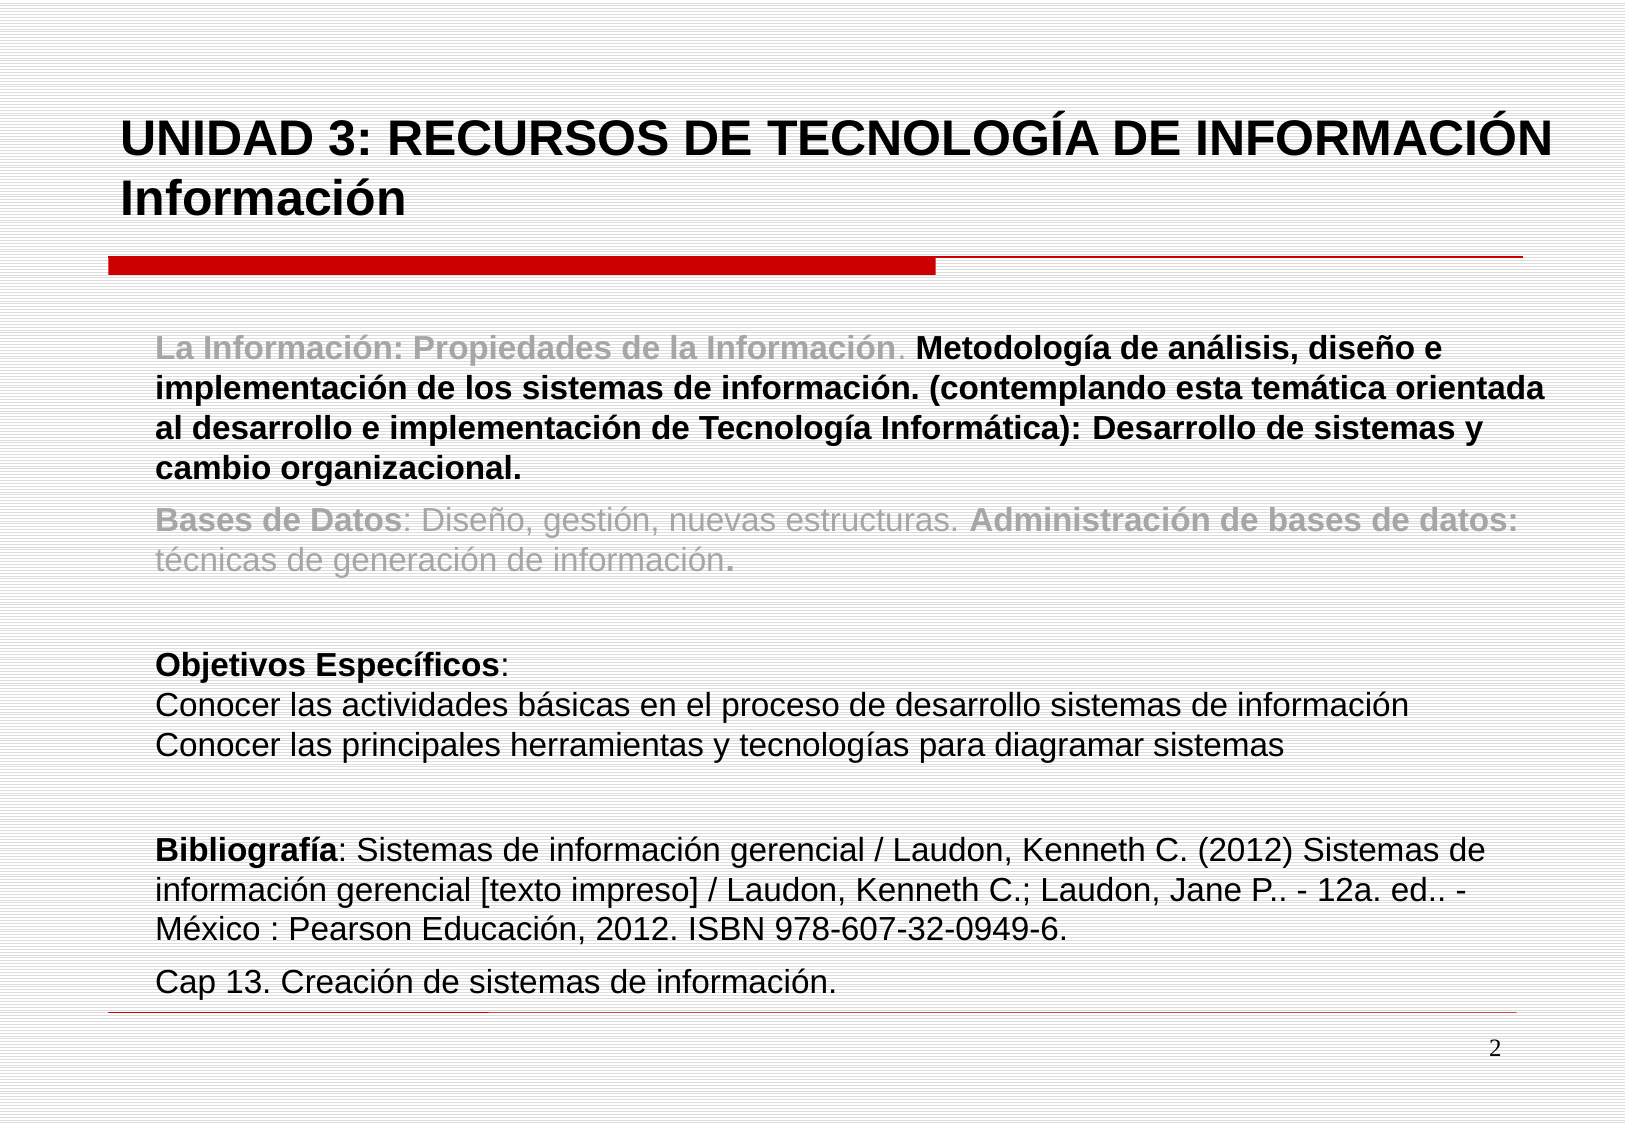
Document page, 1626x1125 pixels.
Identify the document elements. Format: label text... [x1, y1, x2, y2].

text_box UNIDAD 3: RECURSOS DE TECNOLOGÍA DE INFORMACIÓN Información [106, 98, 1602, 306]
text_box La Información: Propiedades de la Información. Metodología de análisis, diseño e implementación de los sistemas de información. (contemplando esta temática orientada al desarrollo e implementación de Tecnología Informática): Desarrollo de sistemas y cambio organizacional. Bases de Datos: Diseño, gestión, nuevas estructuras. Administración de bases de datos: técnicas de generación de información. Objetivos Específicos: Conocer las actividades básicas en el proceso de desarrollo sistemas de información Conocer las principales herramientas y tecnologías para diagramar sistemas Bibliografía: Sistemas de información gerencial / Laudon, Kenneth C. (2012) Sistemas de información gerencial [texto impreso] / Laudon, Kenneth C.; Laudon, Jane P.. - 12a. ed.. - México : Pearson Educación, 2012. ISBN 978-607-32-0949-6. Cap 13. Creación de sistemas de información. [140, 306, 1569, 969]
slide_number 2 [1164, 1024, 1517, 1103]
